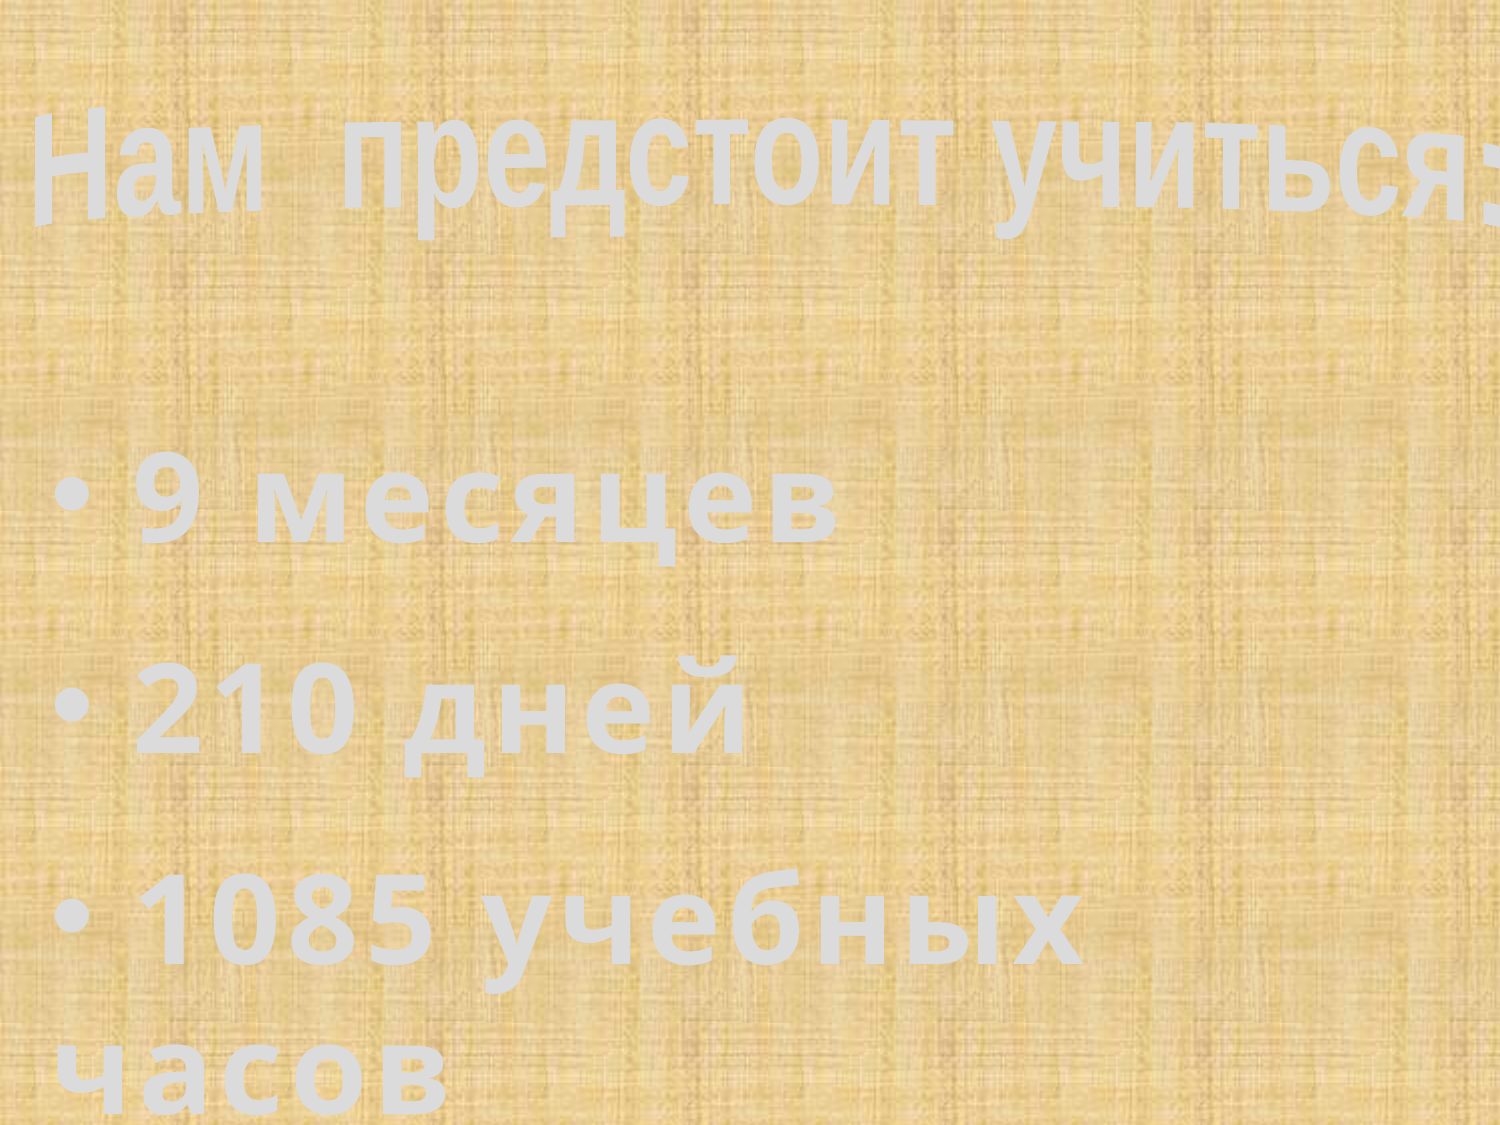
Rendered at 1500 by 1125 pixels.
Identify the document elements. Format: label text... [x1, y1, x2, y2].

text_box 210 дней [35, 621, 1500, 786]
text_box 1085 учебных часов [35, 831, 1500, 1125]
text_box 9 месяцев [35, 410, 1500, 575]
picture [0, 0, 1500, 1125]
